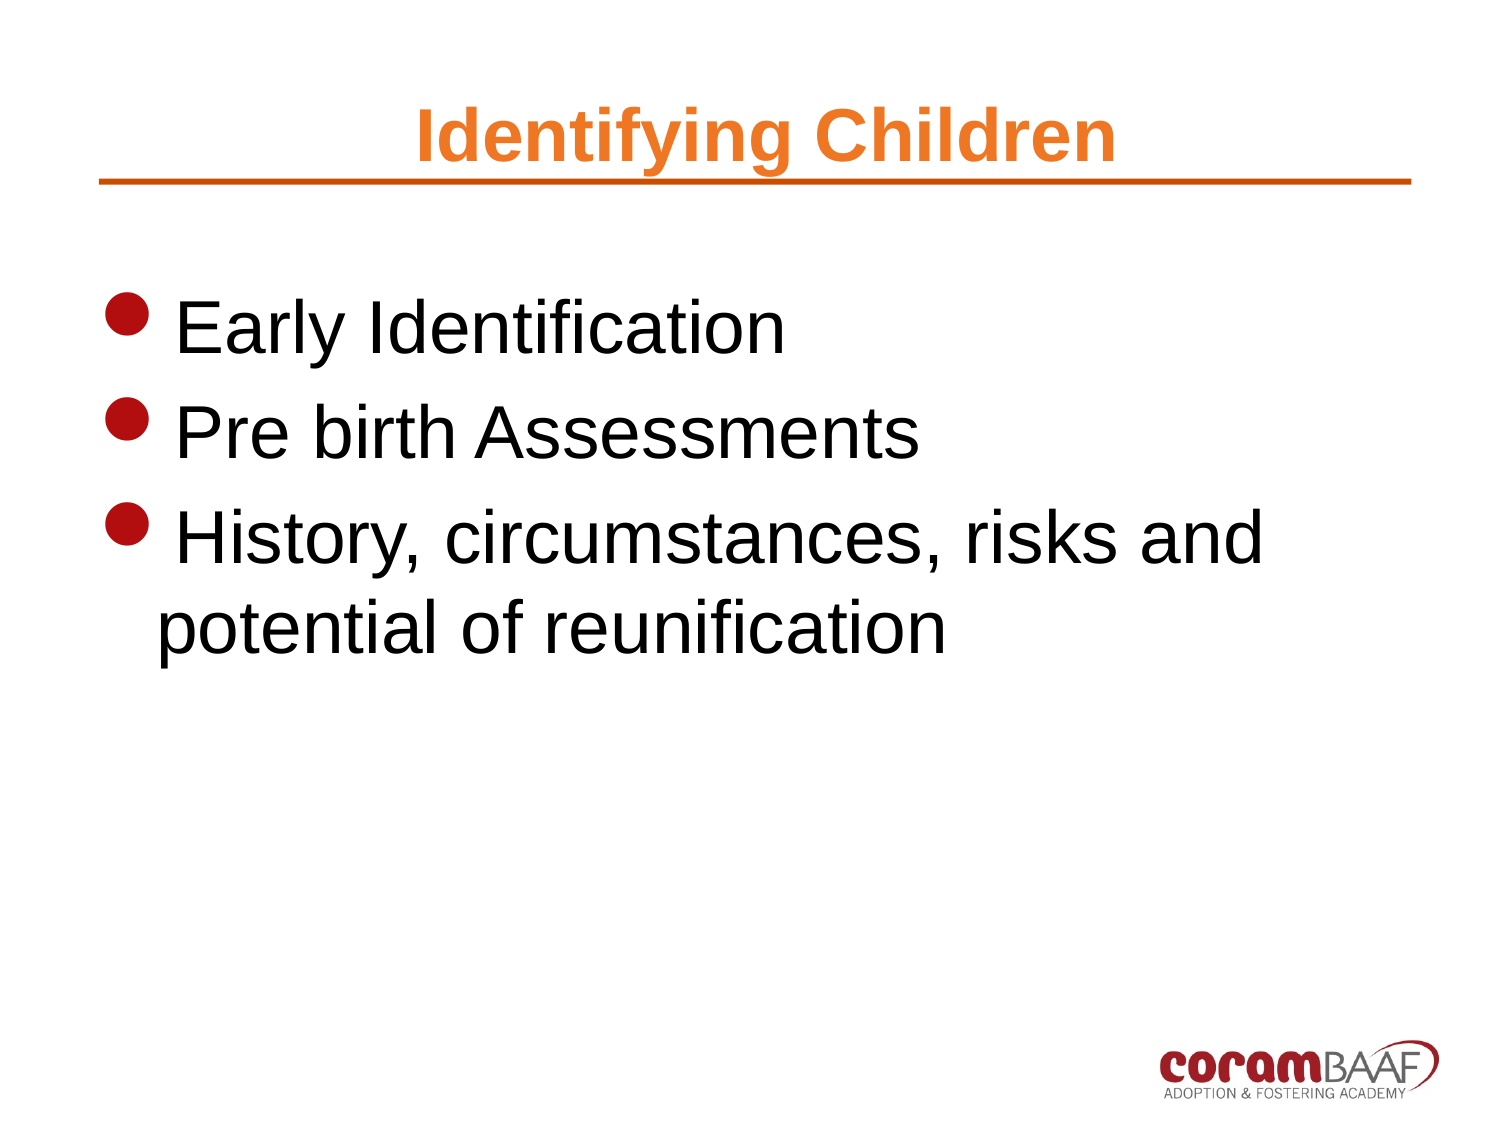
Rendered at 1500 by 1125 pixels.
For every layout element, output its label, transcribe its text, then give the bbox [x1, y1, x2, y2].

title Identifying Children [99, 37, 1436, 225]
list Early Identification Pre birth Assessments History, circumstances, risks and potential of reunification [99, 278, 1436, 954]
picture [1158, 1038, 1440, 1100]
